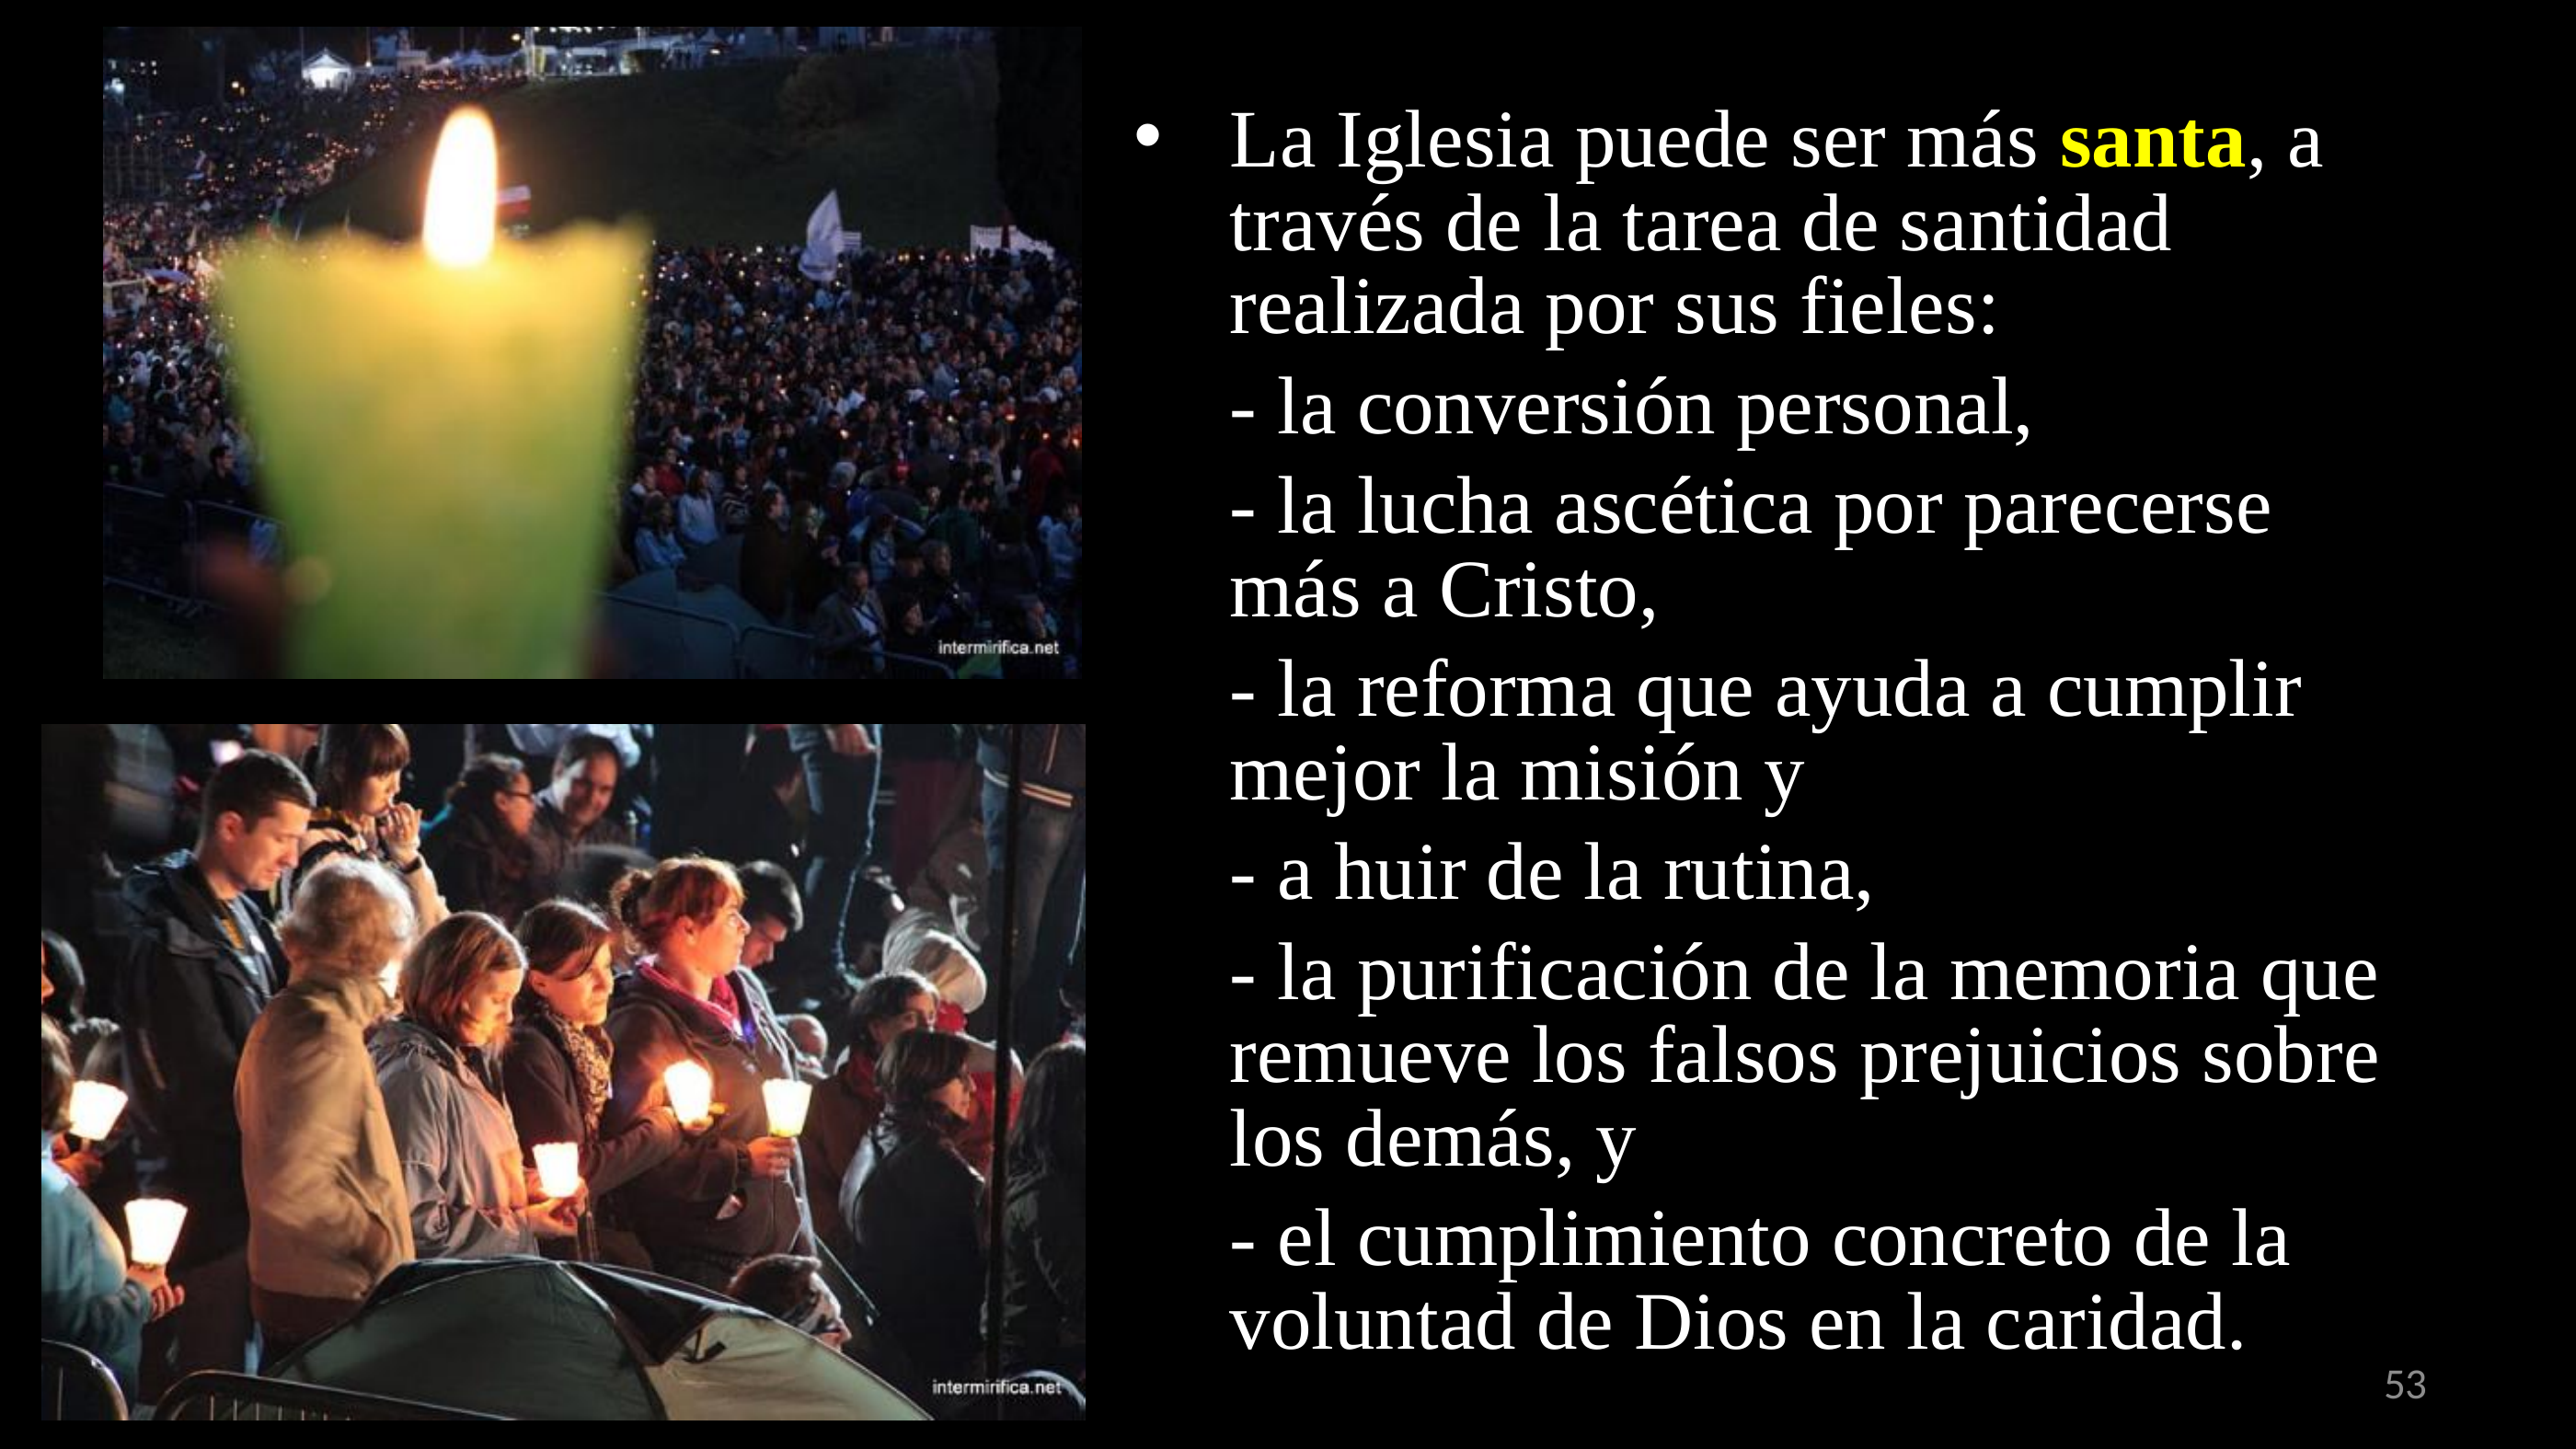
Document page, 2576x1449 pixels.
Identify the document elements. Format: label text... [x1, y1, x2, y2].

picture [103, 27, 1082, 680]
slide_number 53 [1846, 1342, 2447, 1420]
picture [41, 724, 1087, 1420]
list La Iglesia puede ser más santa, a través de la tarea de santidad realizada por sus fieles: - la conversión personal, - la lucha ascética por parecerse más a Cristo, - la reforma que ayuda a cumplir mejor la misión y - a huir de la rutina, - la purificación de la memoria que remueve los falsos prejuicios sobre los demás, y - el cumplimiento concreto de la voluntad de Dios en la caridad. [1113, 90, 2404, 1366]
